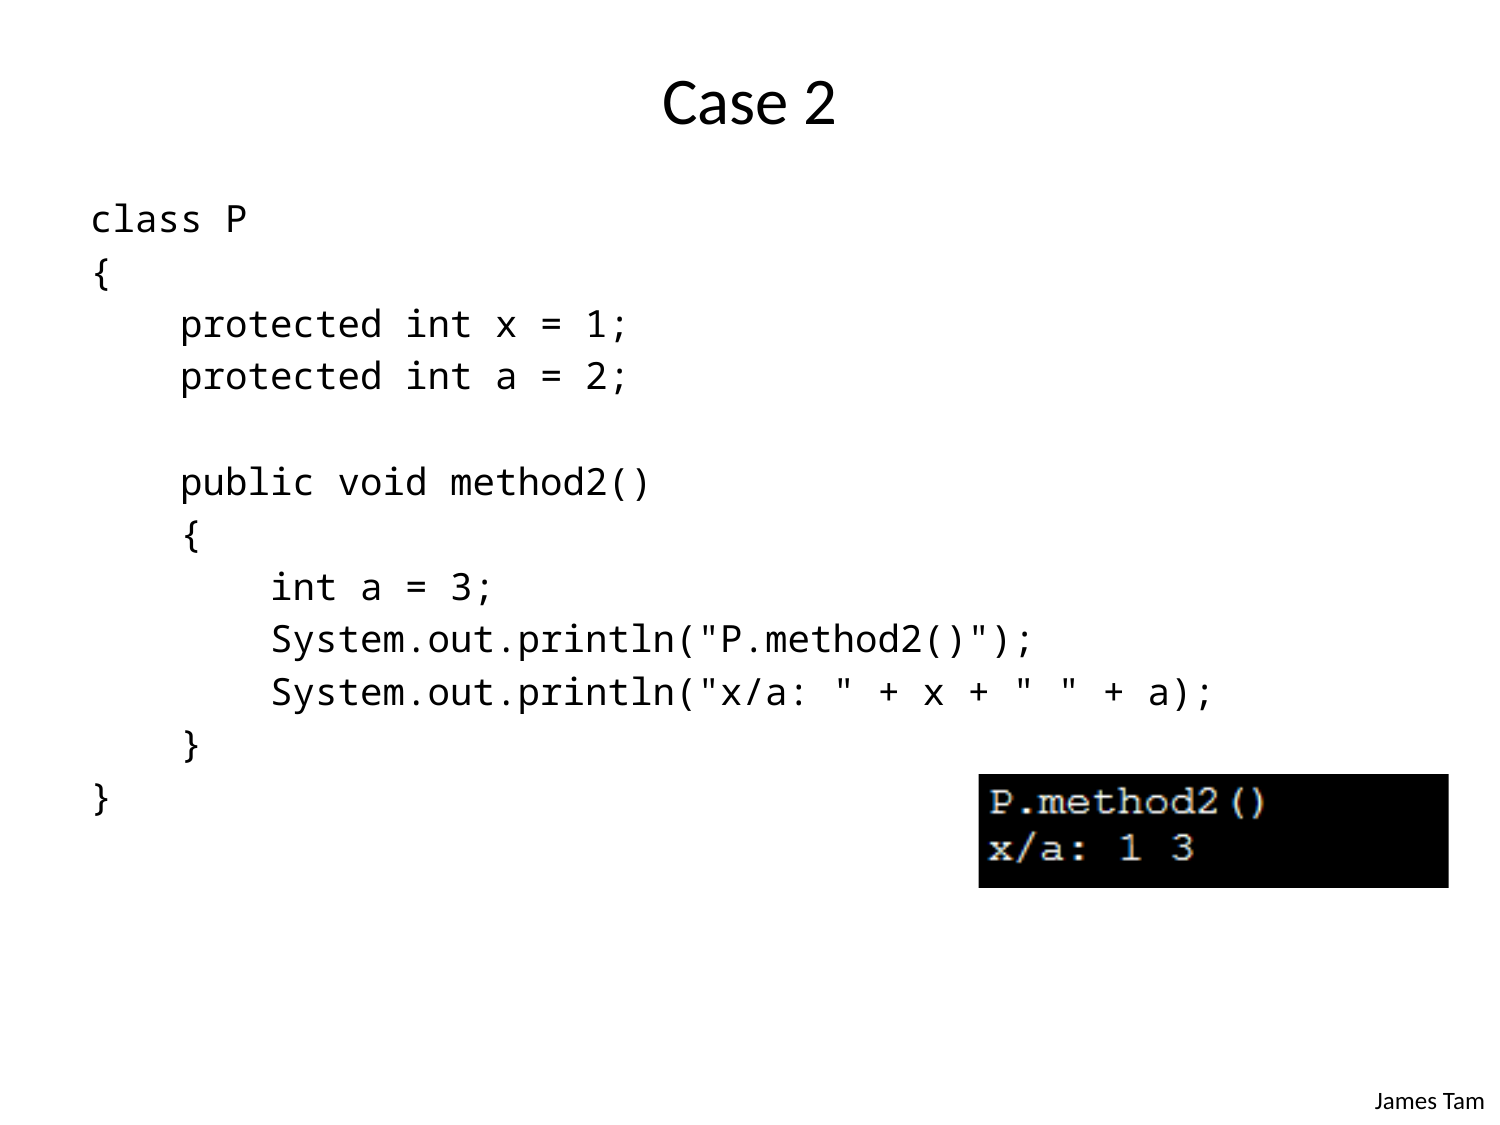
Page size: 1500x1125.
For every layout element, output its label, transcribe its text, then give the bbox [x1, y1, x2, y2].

title Case 2 [75, 45, 1425, 150]
list class P { protected int x = 1; protected int a = 2; public void method2() { int a = 3; System.out.println("P.method2()"); System.out.println("x/a: " + x + " " + a); } } [75, 187, 1425, 1075]
picture [978, 774, 1449, 888]
